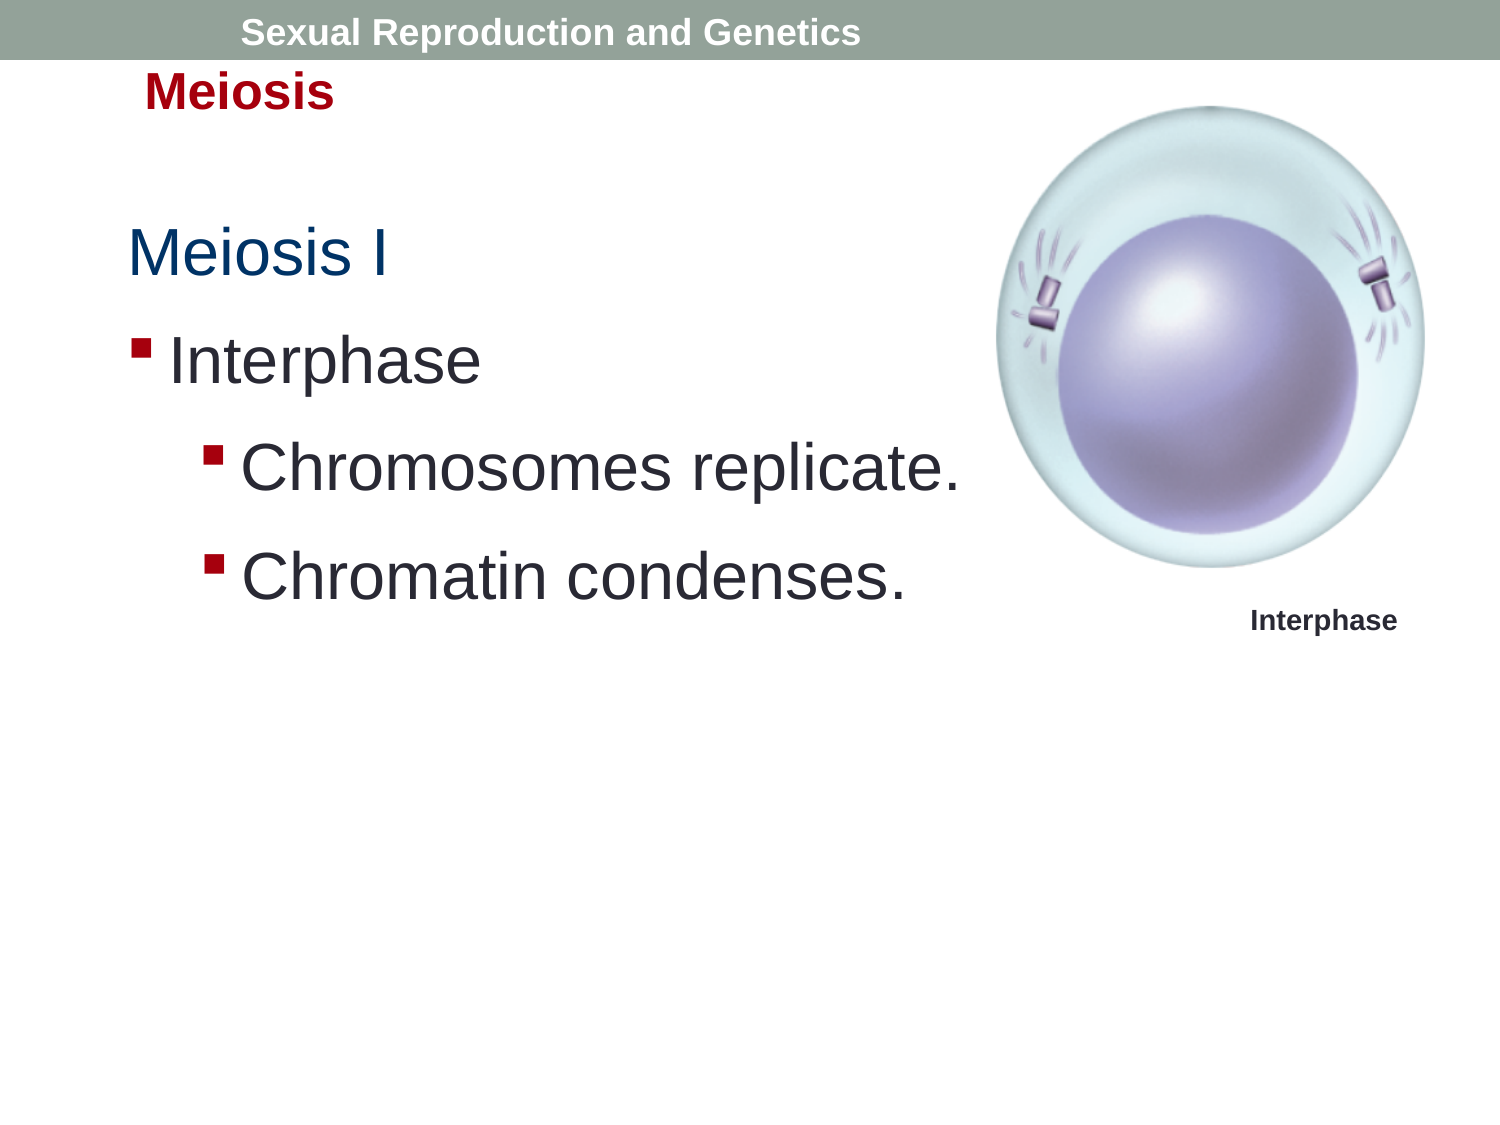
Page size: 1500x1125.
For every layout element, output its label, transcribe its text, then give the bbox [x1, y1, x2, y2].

picture [982, 95, 1438, 583]
text_box Chromatin condenses. [184, 525, 1051, 621]
text_box Meiosis [129, 49, 1405, 128]
text_box Interphase [1163, 593, 1413, 644]
text_box Meiosis I [112, 201, 979, 297]
text_box Sexual Reproduction and Genetics [225, 0, 877, 49]
text_box Interphase [111, 309, 978, 405]
text_box Chromosomes replicate. [183, 416, 979, 512]
